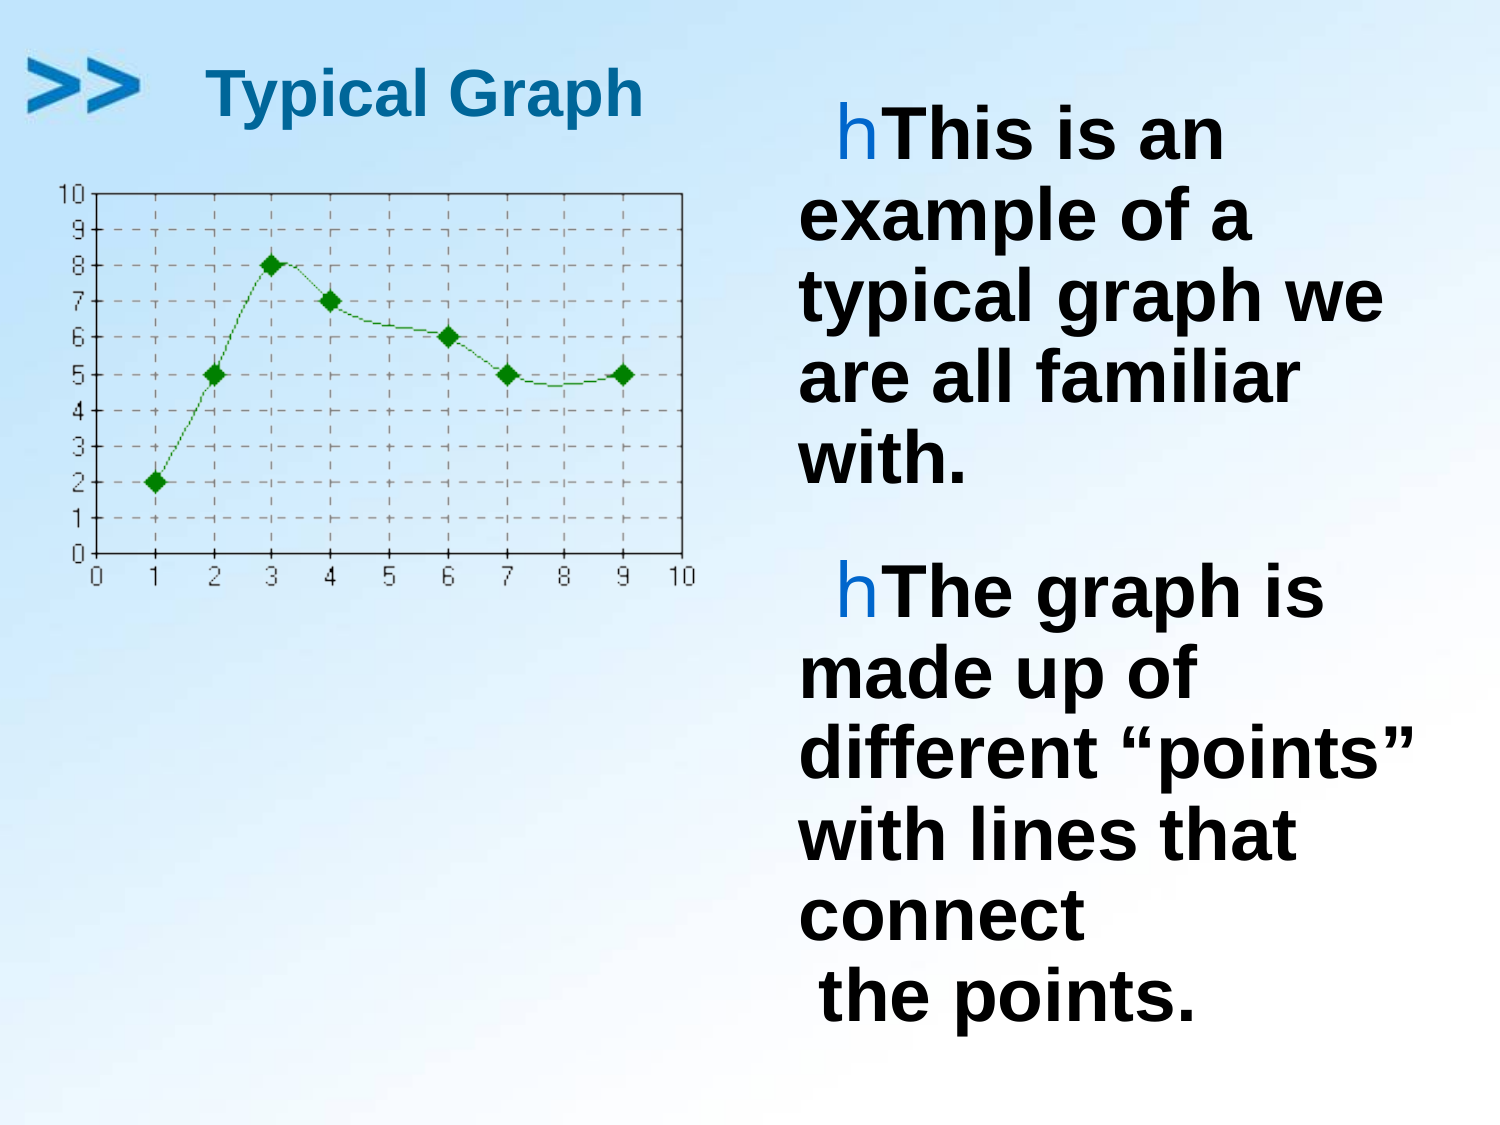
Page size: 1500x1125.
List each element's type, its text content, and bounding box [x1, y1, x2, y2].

picture [0, 0, 1500, 1125]
title Typical Graph [190, 41, 1481, 145]
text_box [37, 162, 718, 610]
list This is an example of a typical graph we are all familiar with. The graph is made up of different “points” with lines that connect the points. [712, 87, 1500, 1125]
